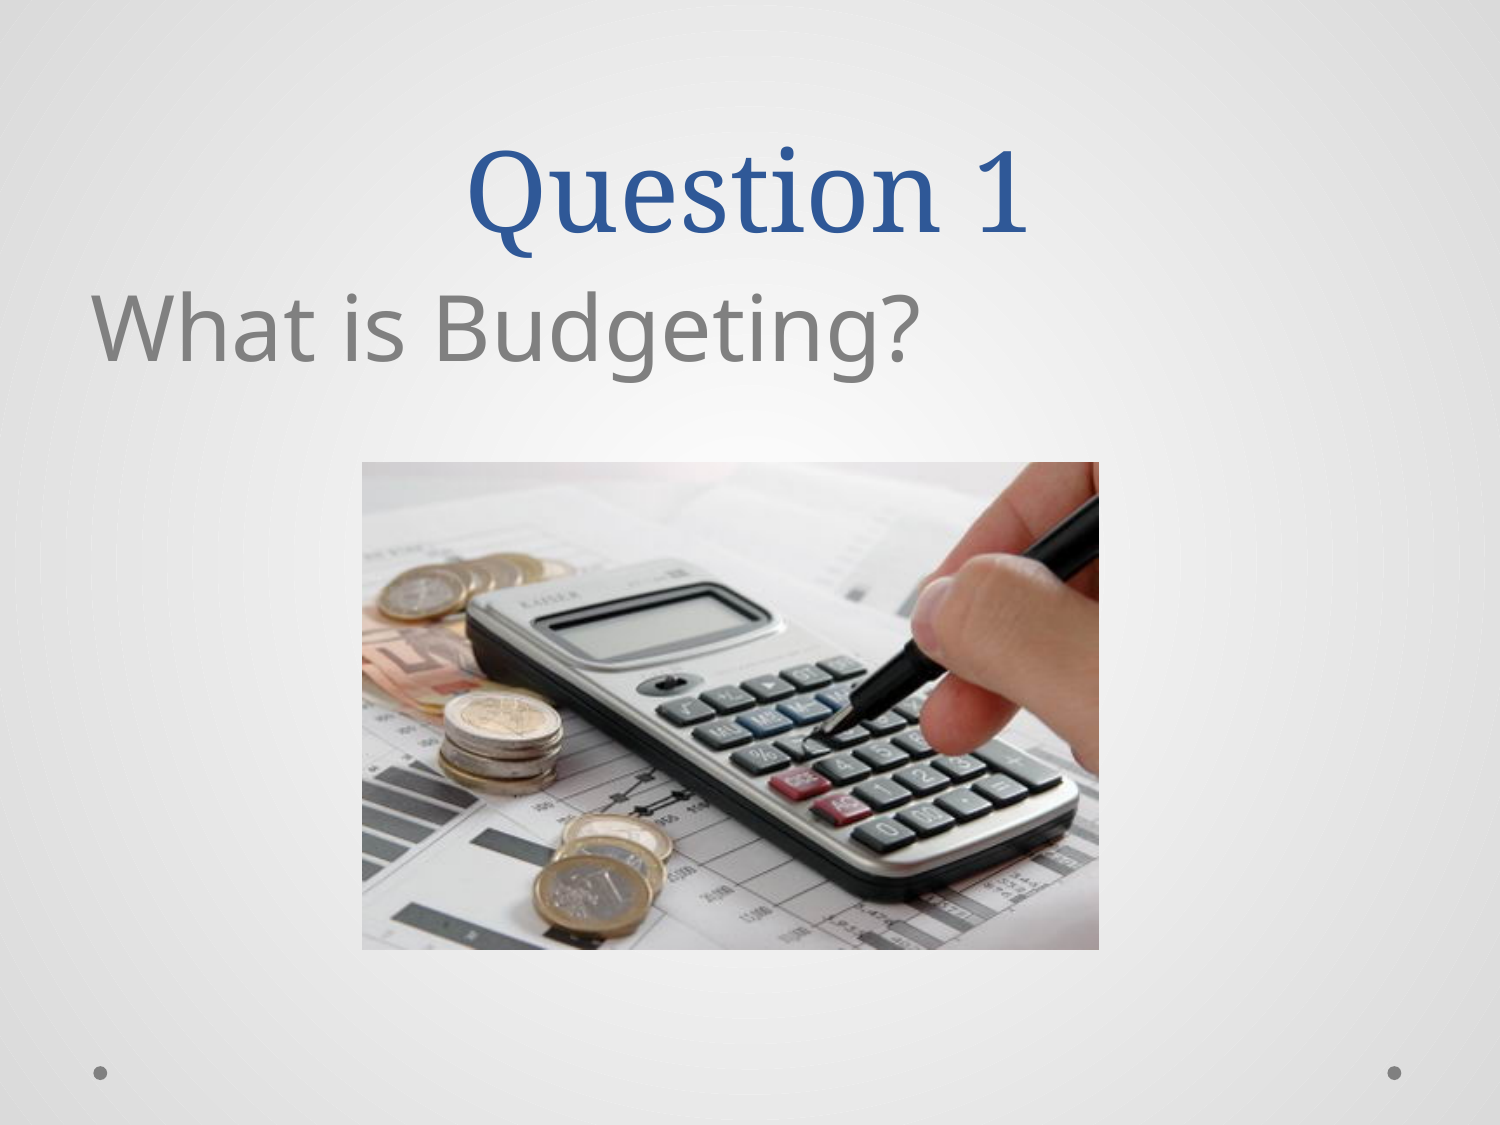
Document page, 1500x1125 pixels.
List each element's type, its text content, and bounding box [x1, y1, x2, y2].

title Question 1 [75, 0, 1425, 262]
picture [362, 462, 1099, 951]
list What is Budgeting? [75, 262, 1425, 1005]
